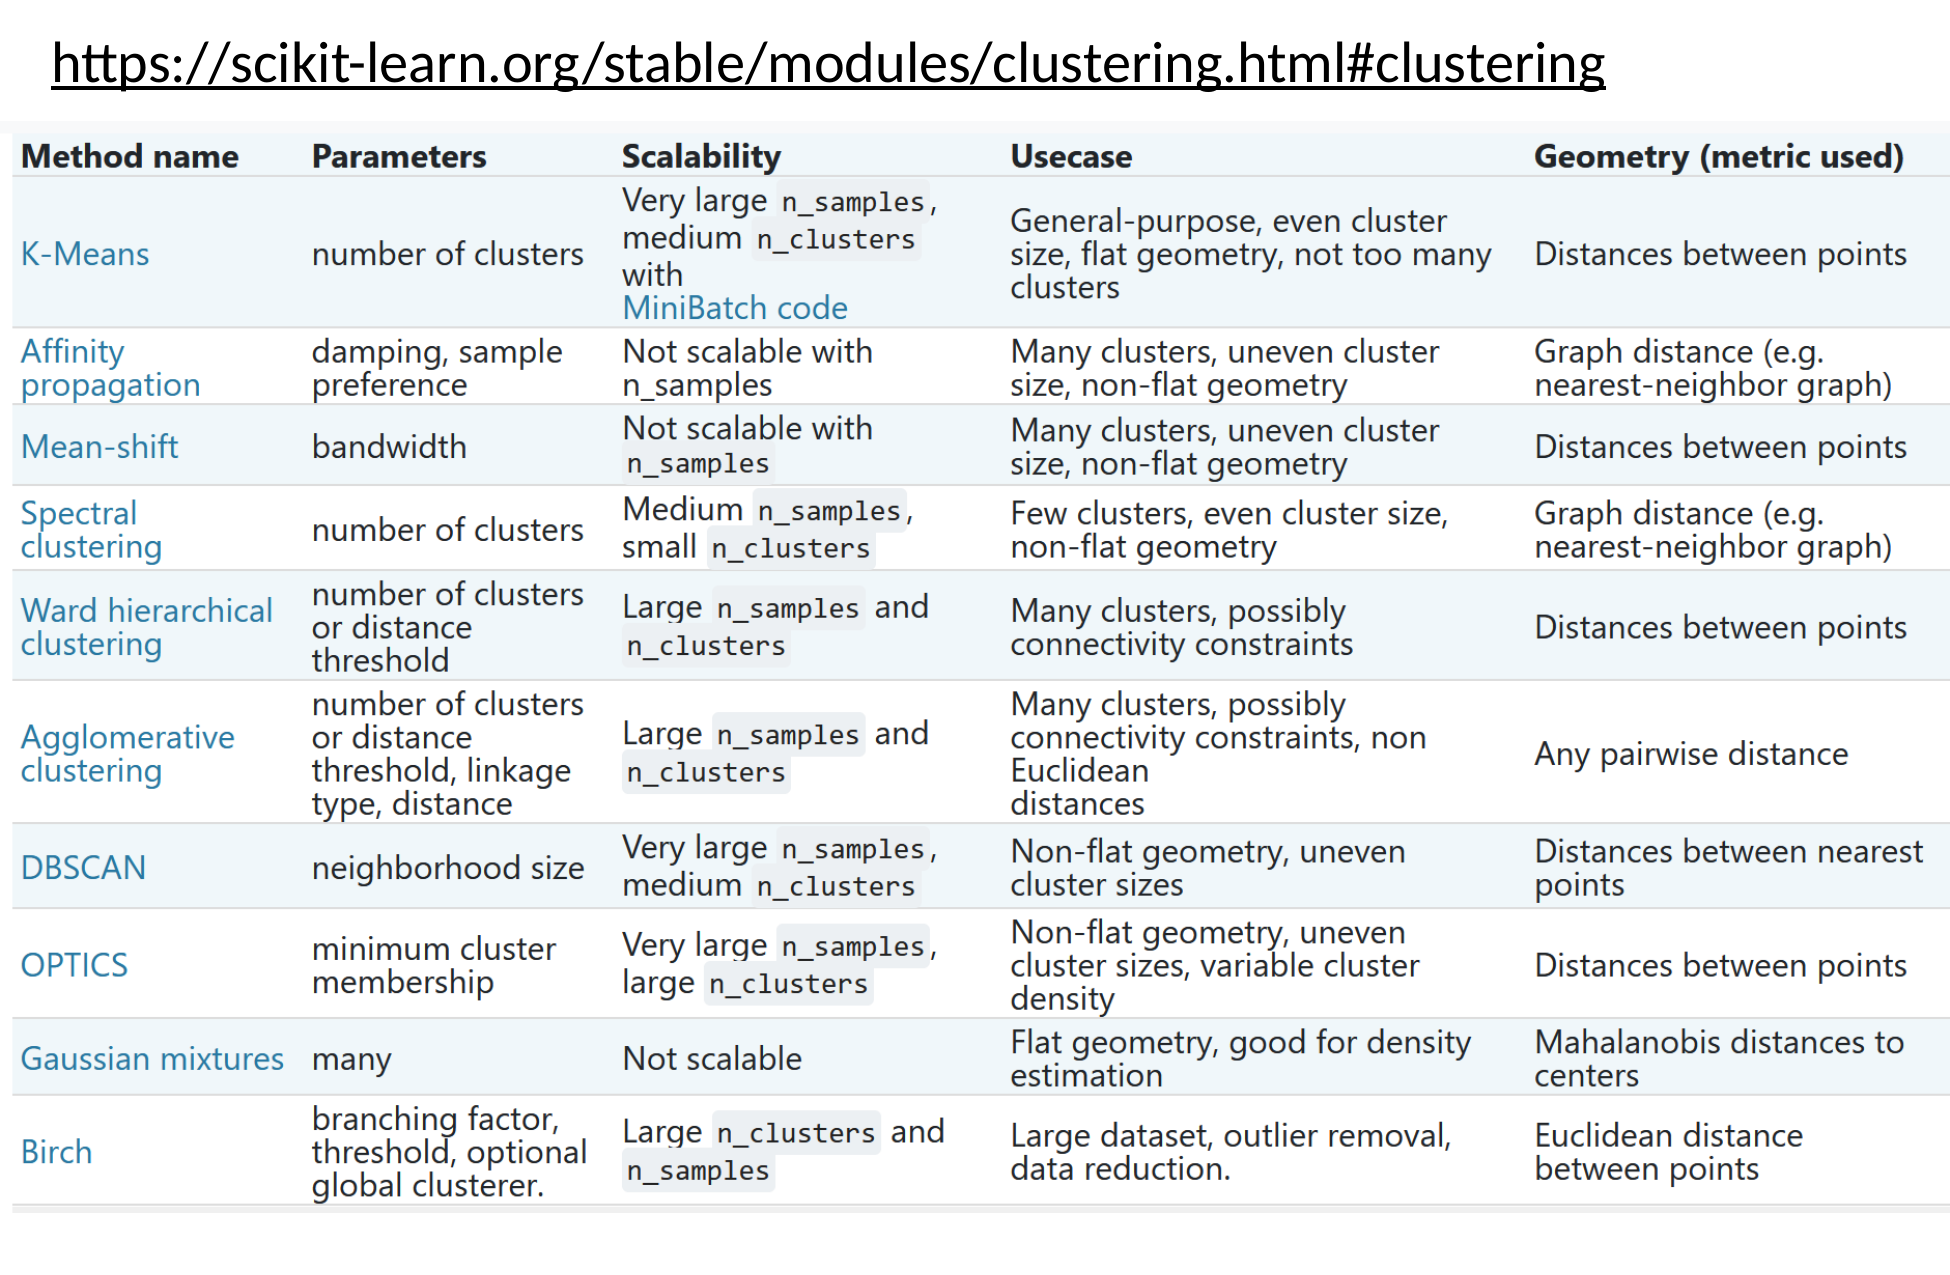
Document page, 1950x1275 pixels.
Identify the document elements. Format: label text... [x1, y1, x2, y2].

picture [0, 121, 1950, 1213]
text_box https://scikit-learn.org/stable/modules/clustering.html#clustering [36, 17, 1931, 102]
